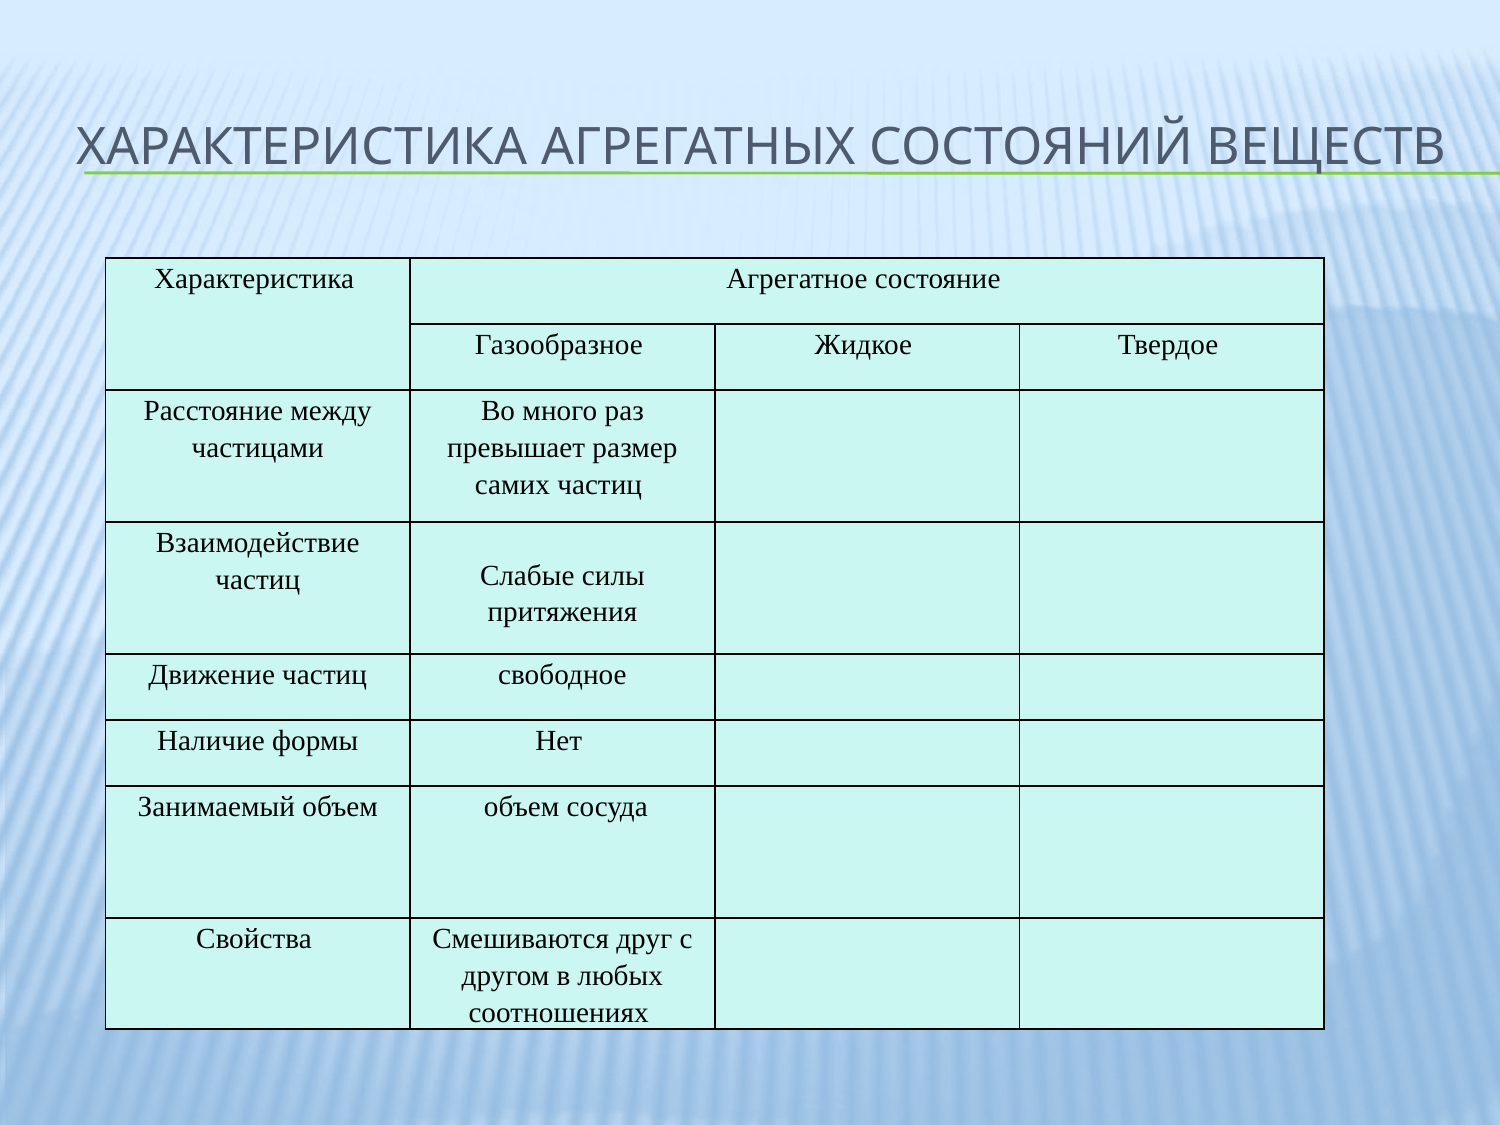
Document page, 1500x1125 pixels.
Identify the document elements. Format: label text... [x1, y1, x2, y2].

table_cell Расстояние между частицами [106, 391, 409, 521]
table_cell Занимаемый объем [106, 787, 409, 917]
table_cell [716, 391, 1019, 521]
title Характеристика агрегатных состояний веществ [49, 75, 1475, 213]
table_cell свободное [411, 655, 714, 719]
table_cell Взаимодействие частиц [106, 523, 409, 653]
table_cell [716, 919, 1019, 1028]
table_cell [1020, 655, 1323, 719]
table_cell [716, 655, 1019, 719]
table_cell Движение частиц [106, 655, 409, 719]
table_cell Во много раз превышает размер самих частиц [411, 391, 714, 521]
table_cell [716, 721, 1019, 785]
table_cell Газообразное [411, 325, 714, 389]
table_cell [716, 523, 1019, 653]
table_cell [1020, 391, 1323, 521]
table_cell объем сосуда [411, 787, 714, 917]
table_cell Свойства [106, 919, 409, 1028]
table_header Характеристика [106, 259, 409, 389]
table_cell [716, 787, 1019, 917]
table_cell Твердое [1020, 325, 1323, 389]
table_cell [1020, 721, 1323, 785]
table_header Агрегатное состояние [411, 259, 1323, 323]
table_cell Наличие формы [106, 721, 409, 785]
table_cell Жидкое [716, 325, 1019, 389]
table_cell [1020, 523, 1323, 653]
table_cell Смешиваются друг с другом в любых соотношениях [411, 919, 714, 1028]
table_cell Слабые силы притяжения [411, 523, 714, 653]
table_cell [1020, 787, 1323, 917]
table_cell Нет [411, 721, 714, 785]
table_cell [1020, 919, 1323, 1028]
